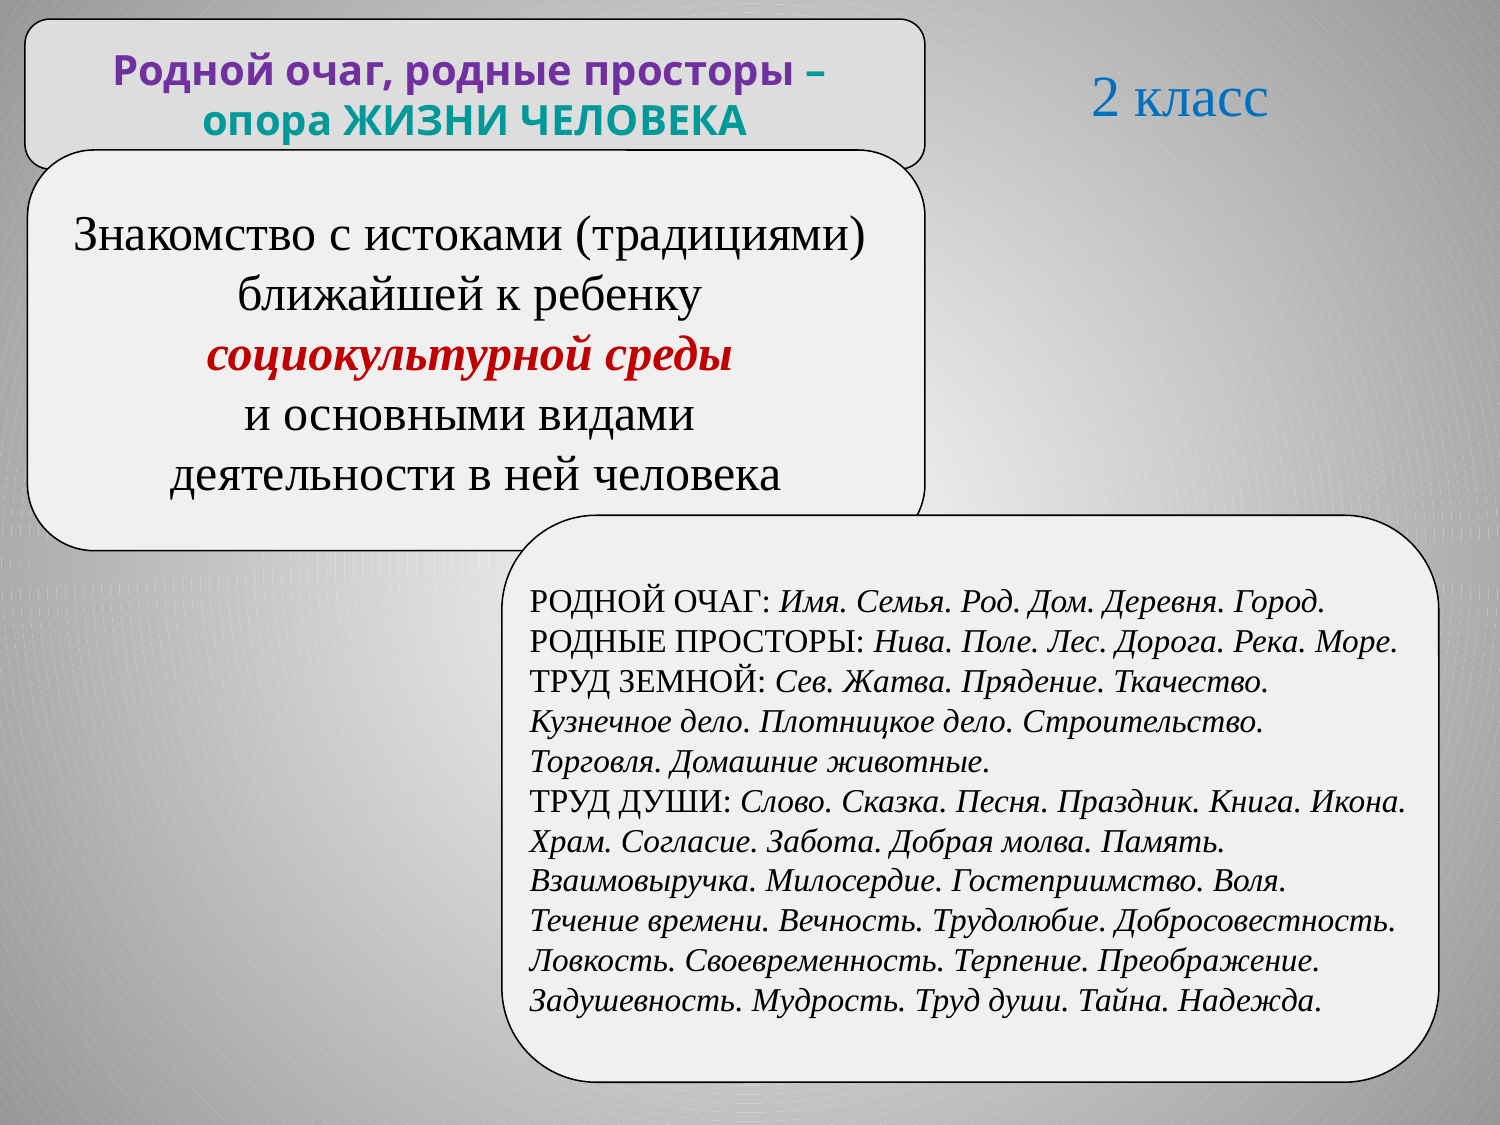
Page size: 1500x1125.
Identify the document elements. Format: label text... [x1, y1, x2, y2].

text_box Знакомство с истоками (традициями) ближайшей к ребенку социокультурной среды и основными видами деятельности в ней человека [27, 149, 925, 551]
text_box Родной очаг, родные просторы – опора ЖИЗНИ ЧЕЛОВЕКА [24, 19, 925, 169]
text_box 2 класс [1076, 51, 1285, 136]
text_box РОДНОЙ ОЧАГ: Имя. Семья. Род. Дом. Деревня. Город. РОДНЫЕ ПРОСТОРЫ: Нива. Поле. Лес. Дорога. Река. Море. ТРУД ЗЕМНОЙ: Сев. Жатва. Прядение. Ткачество. Кузнечное дело. Плотницкое дело. Строительство. Торговля. Домашние животные. ТРУД ДУШИ: Слово. Сказка. Песня. Праздник. Книга. Икона. Храм. Согласие. Забота. Добрая молва. Память. Взаимовыручка. Милосердие. Гостеприимство. Воля. Течение времени. Вечность. Трудолюбие. Добросовестность. Ловкость. Своевременность. Терпение. Преображение. Задушевность. Мудрость. Труд души. Тайна. Надежда. [501, 515, 1439, 1083]
